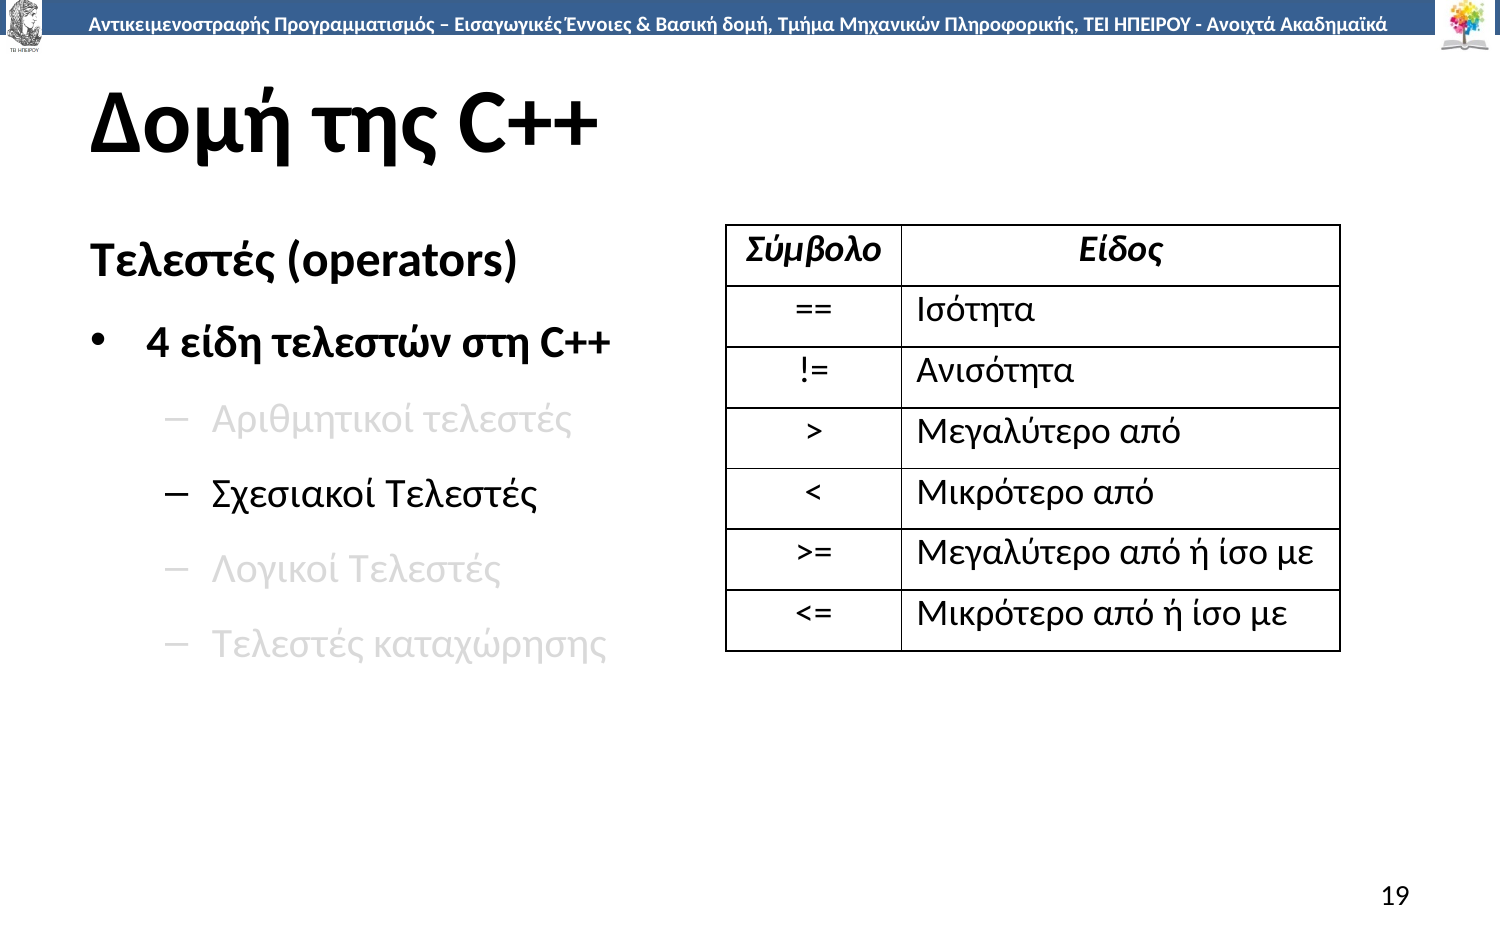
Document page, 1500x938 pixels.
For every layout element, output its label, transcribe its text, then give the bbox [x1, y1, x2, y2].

text_box [643, 218, 1471, 838]
table_cell Μικρότερο από [902, 469, 1339, 528]
table_cell Μεγαλύτερο από [902, 409, 1339, 468]
table_cell == [727, 287, 901, 346]
table_cell > [727, 409, 901, 468]
picture [6, 0, 42, 54]
table_cell != [727, 348, 901, 407]
list Τελεστές (operators) 4 είδη τελεστών στη C++ Αριθμητικοί τελεστές Σχεσιακοί Τελεστές Λογικοί Τελεστές Τελεστές καταχώρησης [75, 218, 643, 838]
table_cell Ισότητα [902, 287, 1339, 346]
picture [1435, 0, 1495, 52]
table_cell <= [727, 591, 901, 650]
table_cell < [727, 469, 901, 528]
slide_number 19 [1074, 868, 1425, 919]
table_cell Μικρότερο από ή ίσο με [902, 591, 1339, 650]
table_cell >= [727, 530, 901, 589]
title Δομή της C++ [75, 37, 1425, 194]
table_header Είδος [902, 226, 1339, 285]
table_cell Ανισότητα [902, 348, 1339, 407]
table_header Σύμβολο [727, 226, 901, 285]
table_cell Μεγαλύτερο από ή ίσο με [902, 530, 1339, 589]
